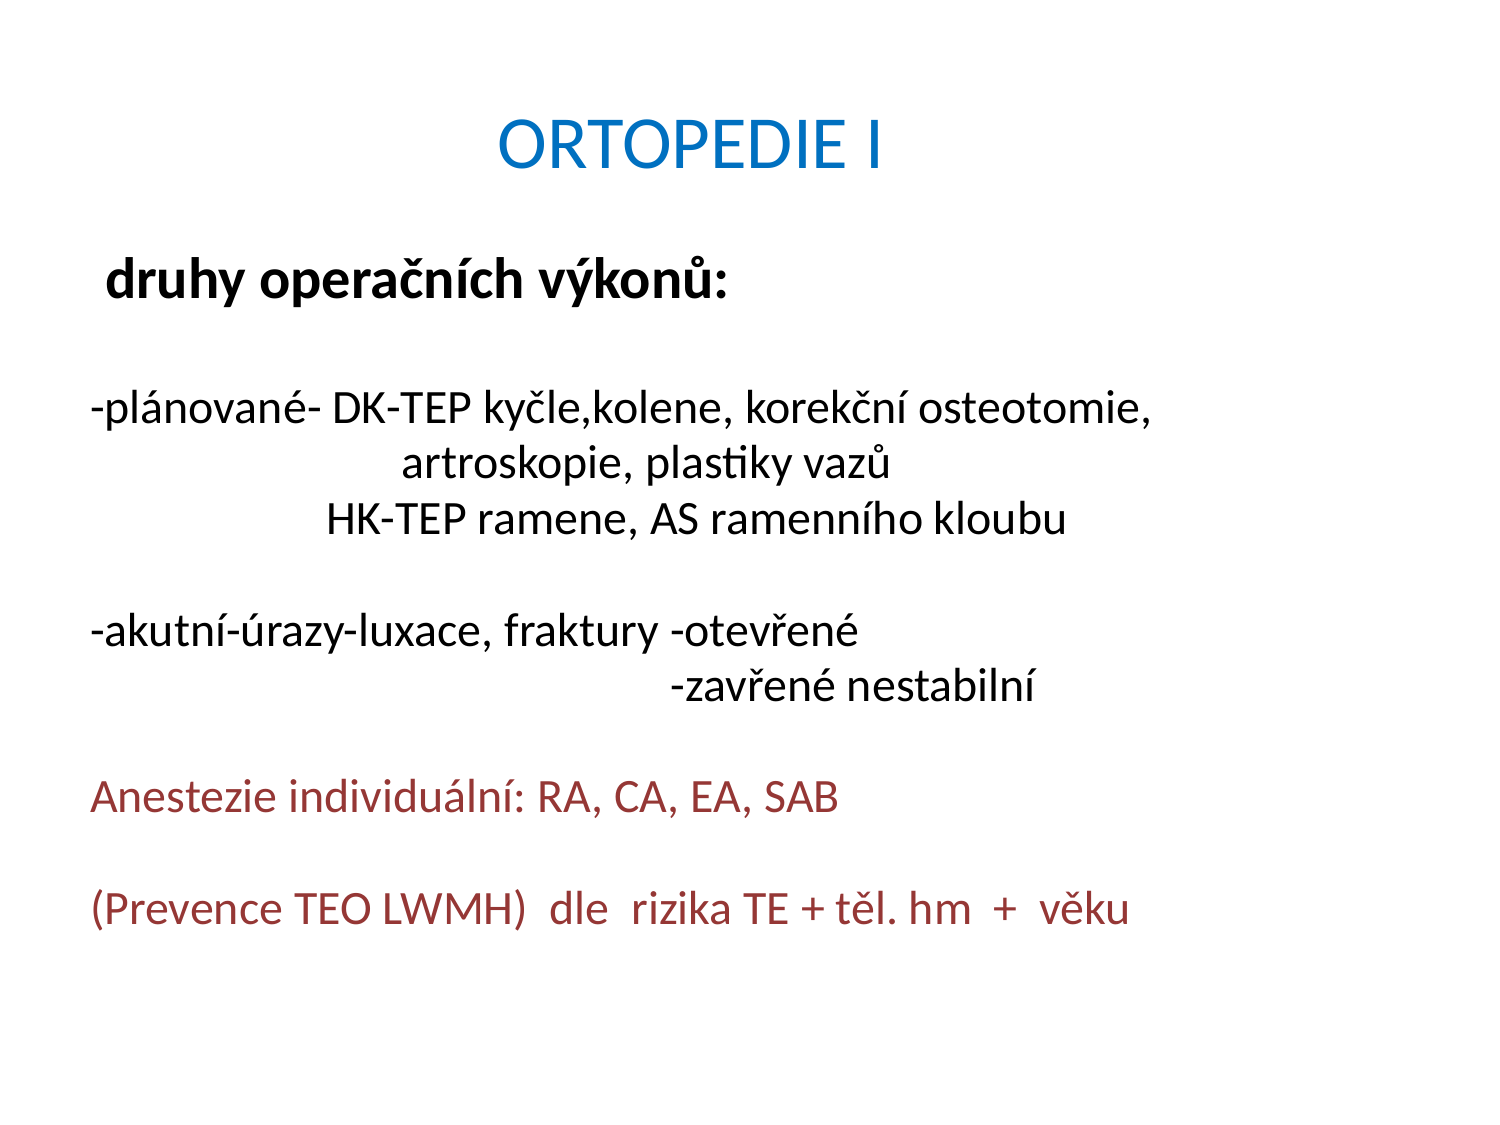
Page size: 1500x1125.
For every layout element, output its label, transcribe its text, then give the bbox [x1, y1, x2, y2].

list druhy operačních výkonů: -plánované- DK-TEP kyčle,kolene, korekční osteotomie, artroskopie, plastiky vazů HK-TEP ramene, AS ramenního kloubu -akutní-úrazy-luxace, fraktury -otevřené -zavřené nestabilní Anestezie individuální: RA, CA, EA, SAB (Prevence TEO LWMH) dle rizika TE + těl. hm + věku [75, 246, 1425, 1005]
title ORTOPEDIE I [0, 45, 1383, 233]
